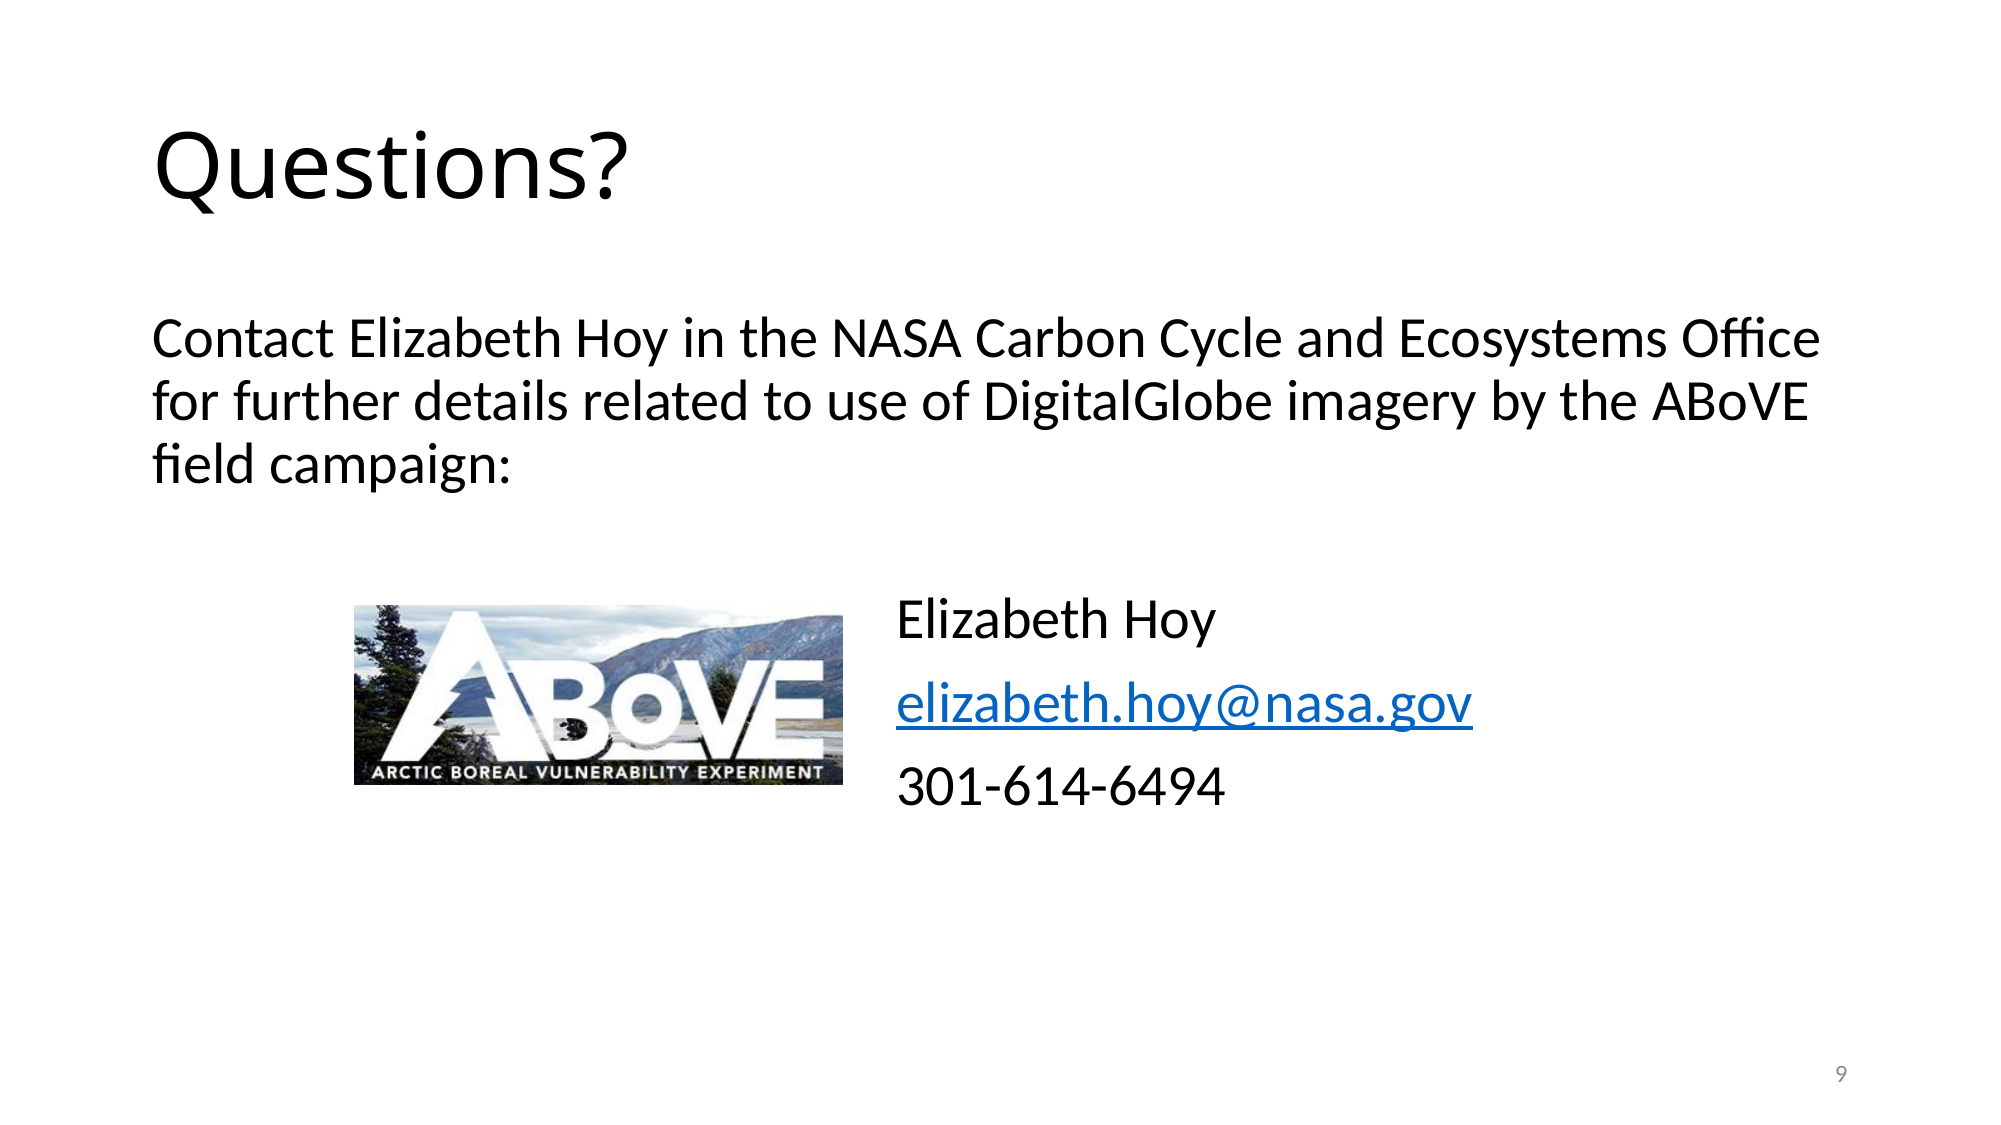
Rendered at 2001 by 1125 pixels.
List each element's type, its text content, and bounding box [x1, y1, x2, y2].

slide_number 9 [1412, 1042, 1863, 1103]
text_box Elizabeth Hoy elizabeth.hoy@nasa.gov 301-614-6494 [881, 580, 1536, 826]
picture [354, 605, 843, 785]
list Contact Elizabeth Hoy in the NASA Carbon Cycle and Ecosystems Office for further details related to use of DigitalGlobe imagery by the ABoVE field campaign: [137, 299, 1863, 1014]
title Questions? [137, 59, 1863, 278]
